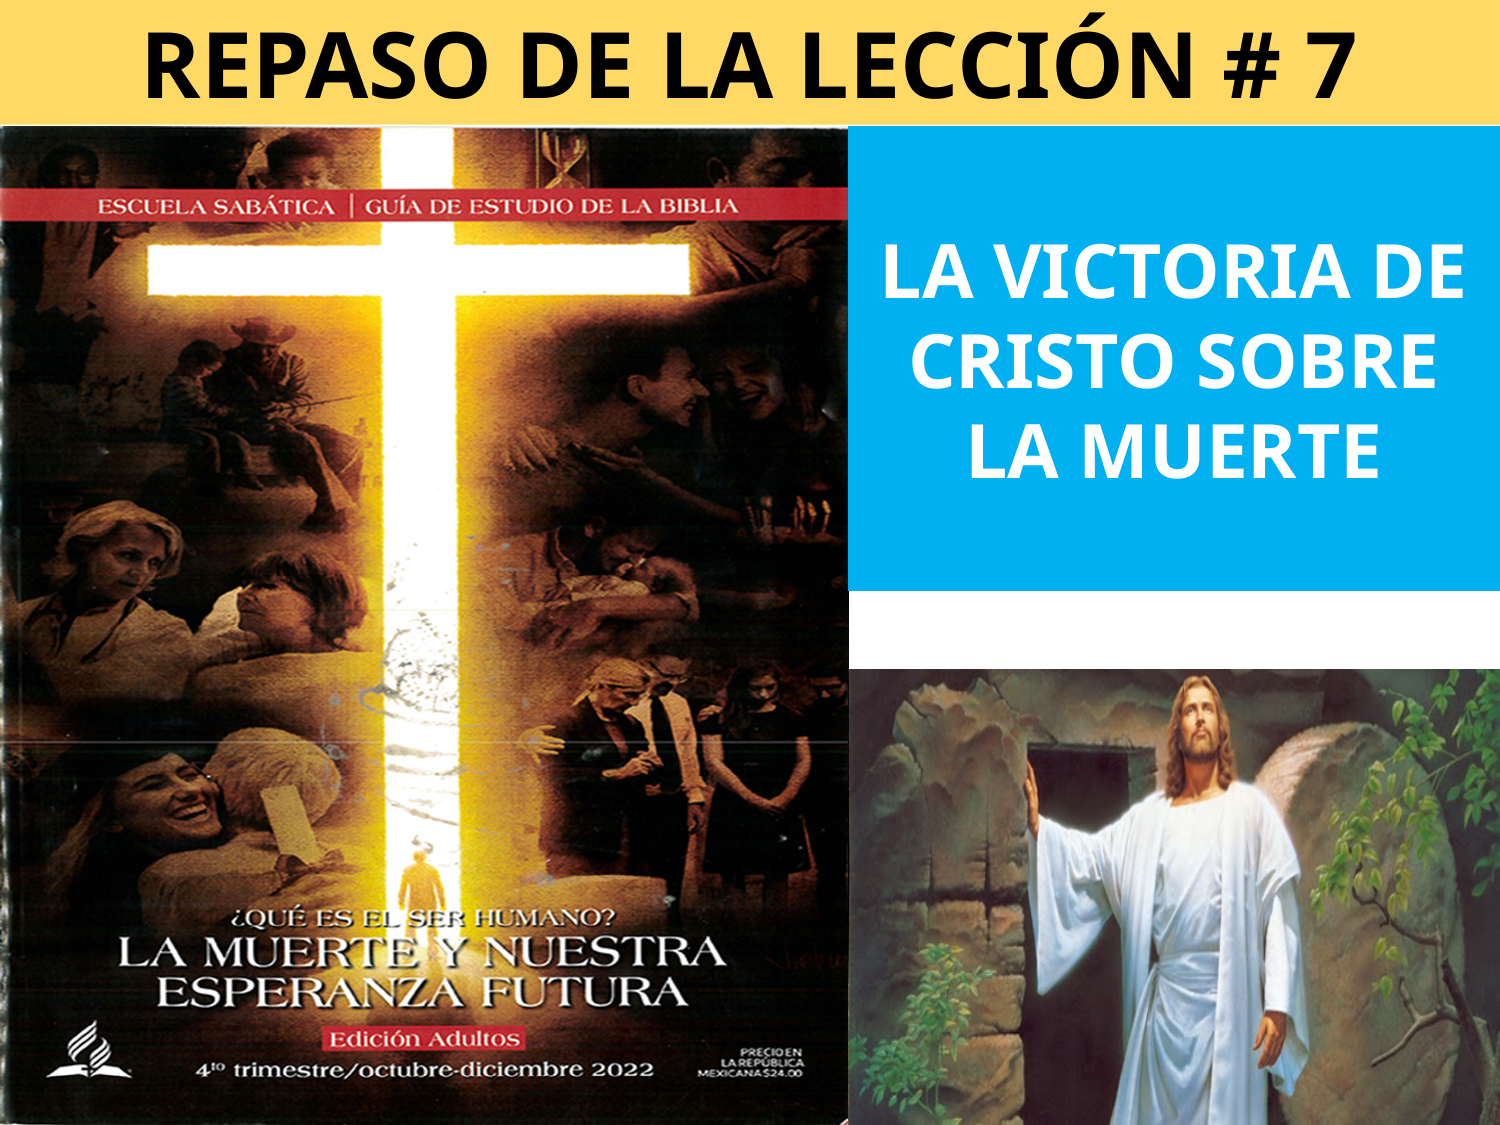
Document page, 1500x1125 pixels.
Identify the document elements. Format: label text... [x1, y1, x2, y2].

text_box LA VICTORIA DE CRISTO SOBRE LA MUERTE [849, 126, 1500, 591]
text_box REPASO DE LA LECCIÓN # 7 [0, 0, 1500, 125]
picture [0, 126, 1500, 1125]
